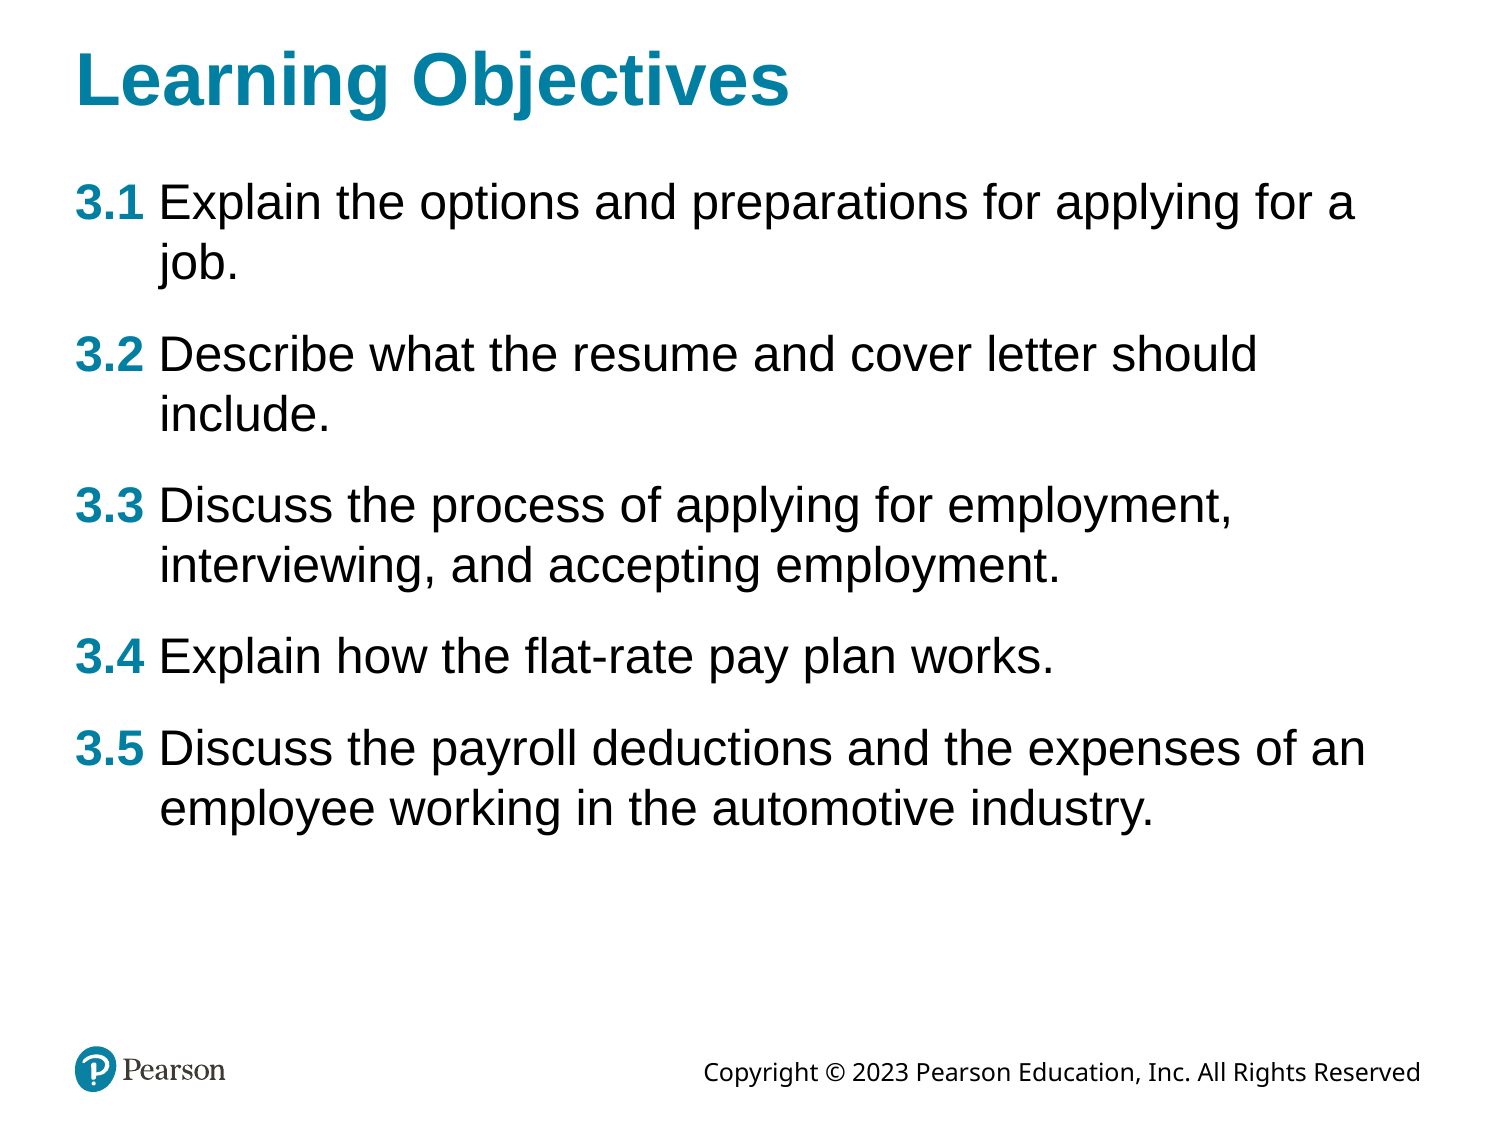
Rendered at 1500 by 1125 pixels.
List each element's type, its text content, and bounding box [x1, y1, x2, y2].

title Learning Objectives [75, 37, 1425, 129]
list 3.1 Explain the options and preparations for applying for a job. 3.2 Describe what the resume and cover letter should include. 3.3 Discuss the process of applying for employment, interviewing, and accepting employment. 3.4 Explain how the flat-rate pay plan works. 3.5 Discuss the payroll deductions and the expenses of an employee working in the automotive industry. [75, 162, 1400, 864]
